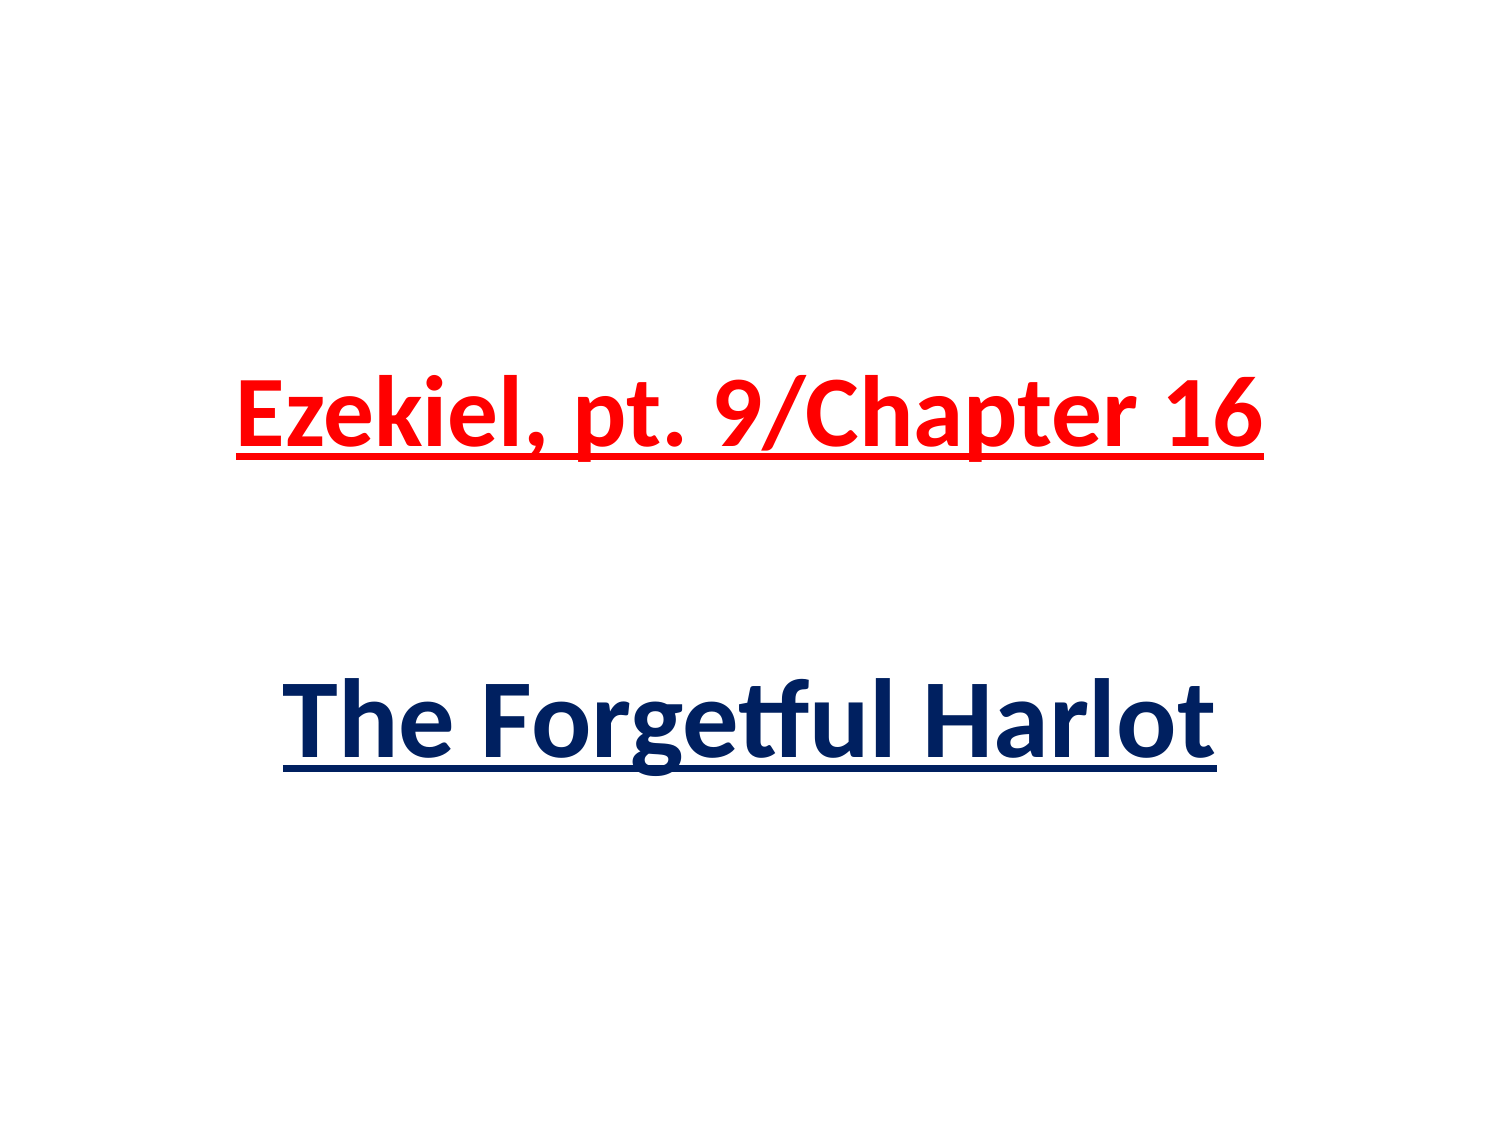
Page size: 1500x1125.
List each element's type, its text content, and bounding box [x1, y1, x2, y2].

subtitle The Forgetful Harlot [225, 637, 1275, 925]
title Ezekiel, pt. 9/Chapter 16 [112, 299, 1388, 513]
